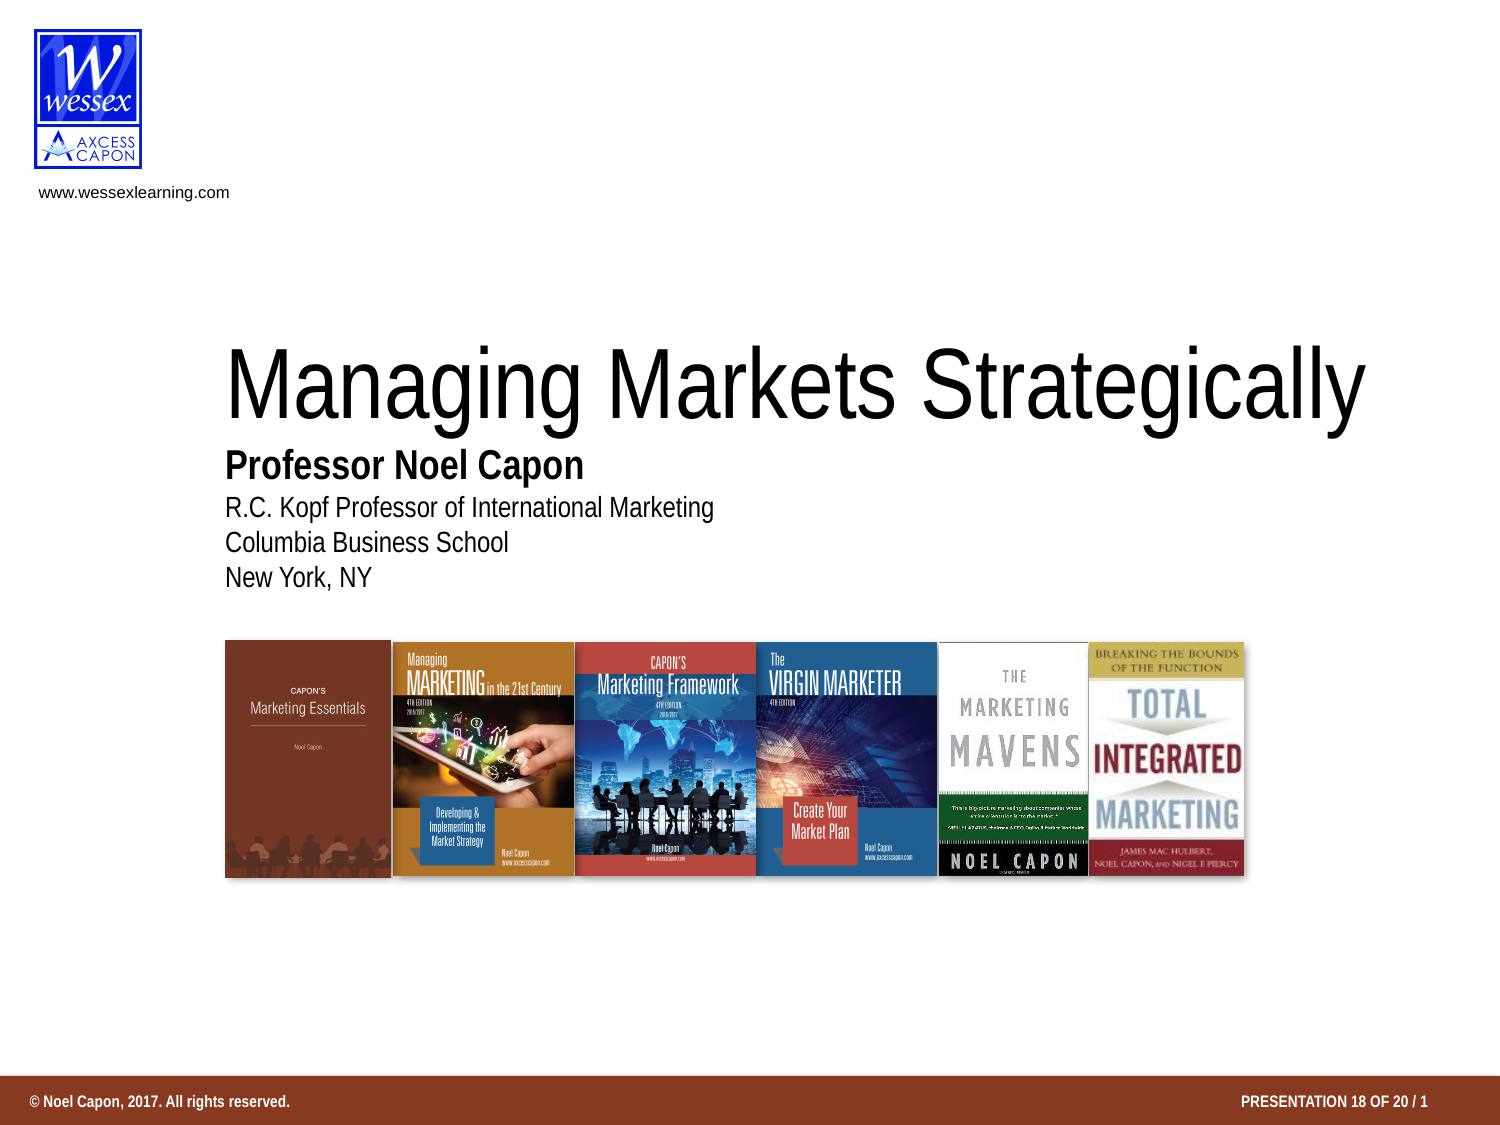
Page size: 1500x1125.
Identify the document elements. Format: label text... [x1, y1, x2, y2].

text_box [34, 28, 232, 203]
text_box Managing Markets Strategically Professor Noel Capon R.C. Kopf Professor of International Marketing Columbia Business School New York, NY [224, 318, 1427, 594]
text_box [224, 639, 1244, 878]
